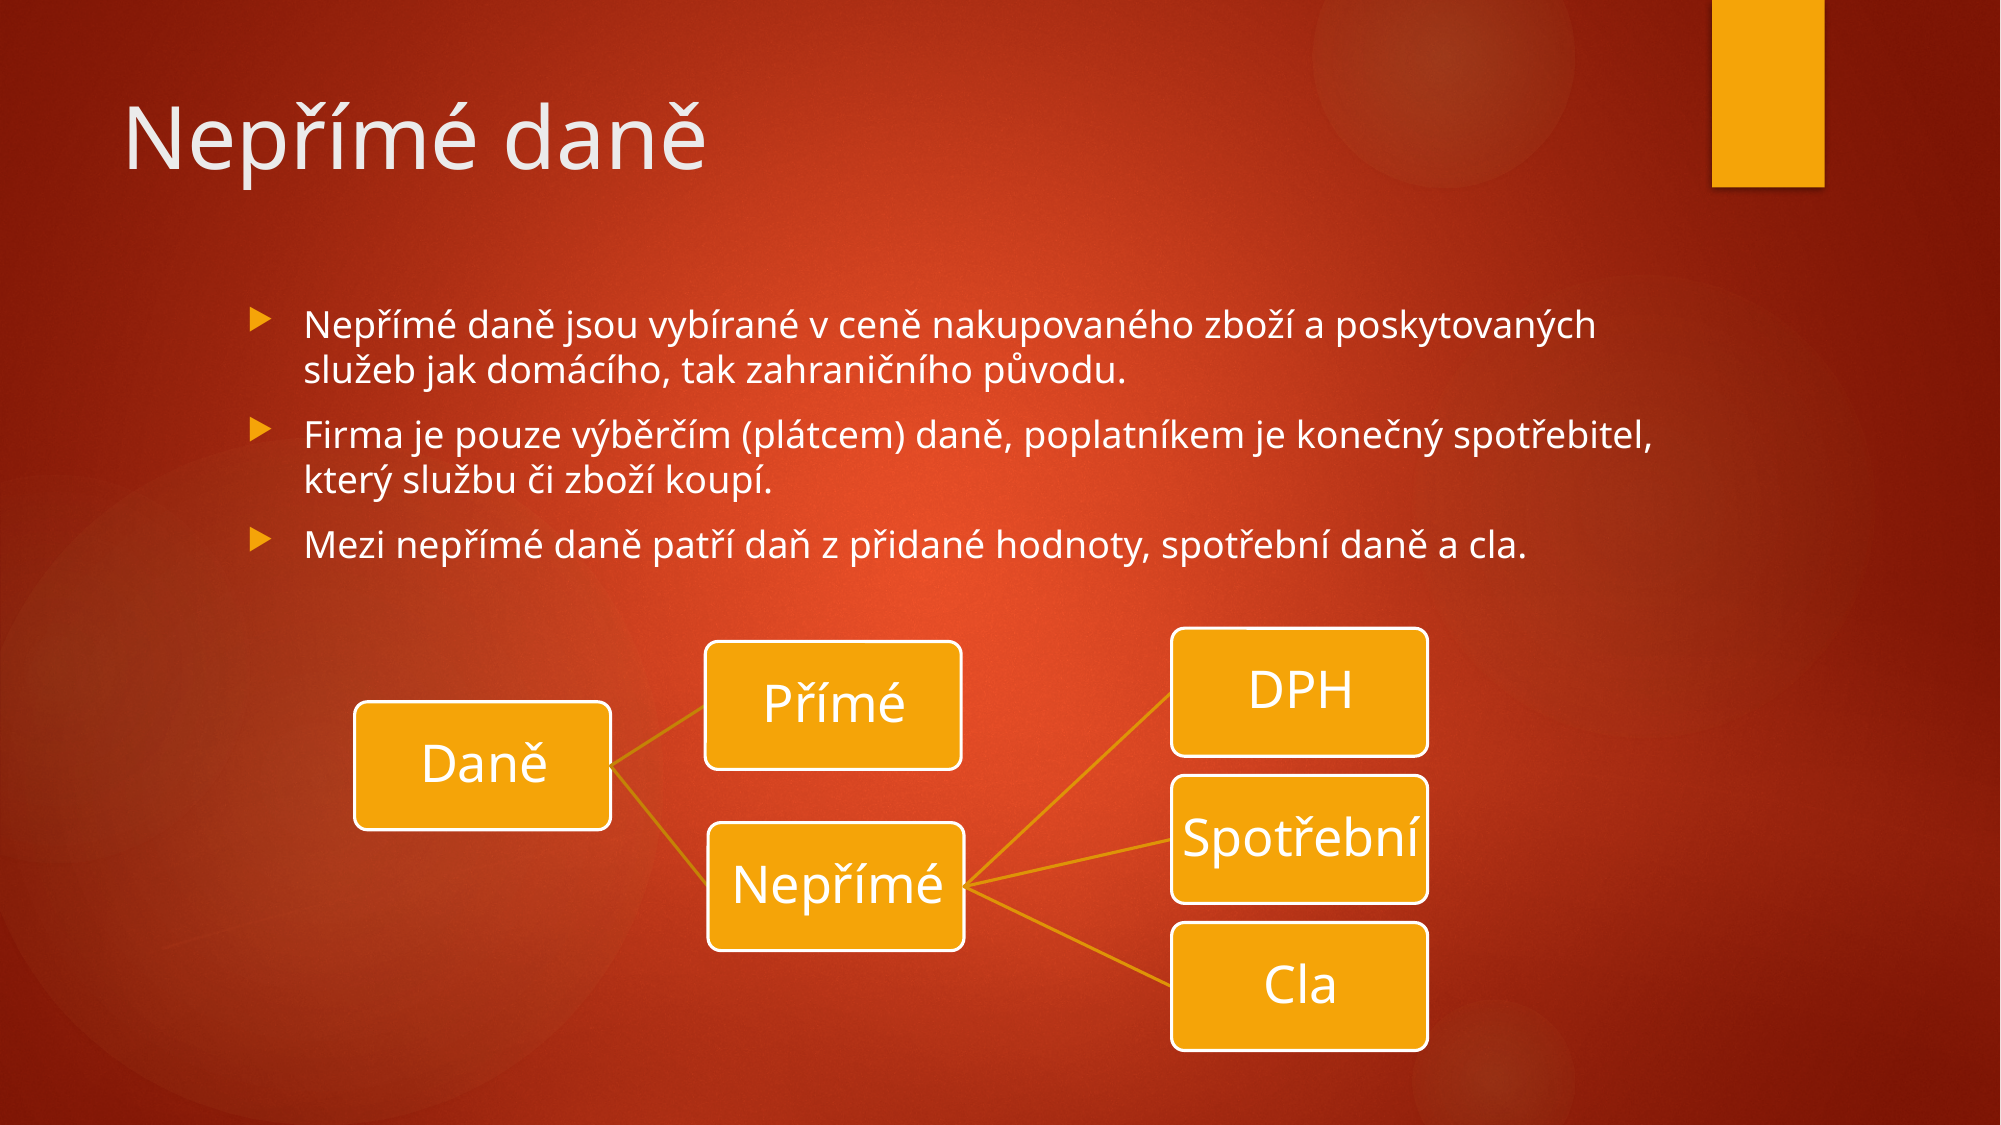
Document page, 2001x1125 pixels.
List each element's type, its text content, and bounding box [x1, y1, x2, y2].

list Nepřímé daně jsou vybírané v ceně nakupovaného zboží a poskytovaných služeb jak domácího, tak zahraničního původu. Firma je pouze výběrčím (plátcem) daně, poplatníkem je konečný spotřebitel, který službu či zboží koupí. Mezi nepřímé daně patří daň z přidané hodnoty, spotřební daně a cla. [232, 293, 1722, 971]
title Nepřímé daně [106, 74, 1649, 195]
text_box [354, 627, 1529, 1051]
